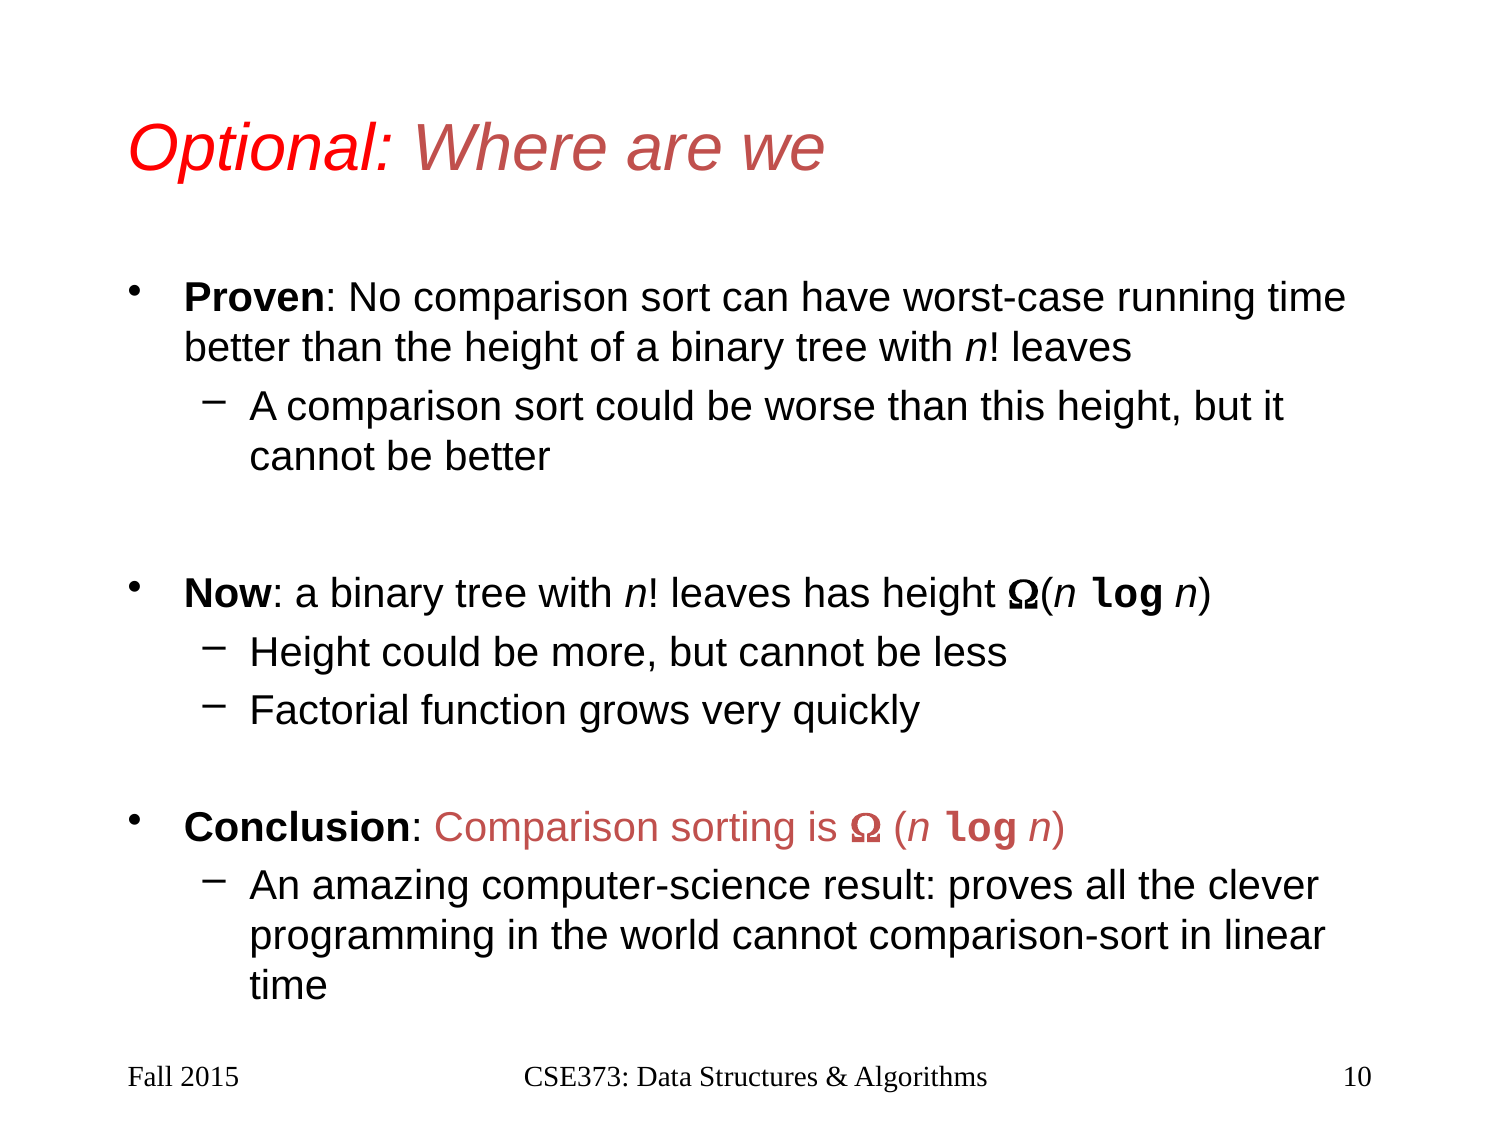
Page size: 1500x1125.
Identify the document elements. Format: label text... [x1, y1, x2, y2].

list Proven: No comparison sort can have worst-case running time better than the height of a binary tree with n! leaves A comparison sort could be worse than this height, but it cannot be better Now: a binary tree with n! leaves has height (n log n) Height could be more, but cannot be less Factorial function grows very quickly Conclusion: Comparison sorting is  (n log n) An amazing computer-science result: proves all the clever programming in the world cannot comparison-sort in linear time [112, 262, 1388, 1013]
title Optional: Where are we [112, 49, 1388, 238]
footer CSE373: Data Structures & Algorithms [474, 1049, 1038, 1125]
slide_number Fall 2015 [112, 1049, 426, 1125]
slide_number 10 [1074, 1049, 1388, 1125]
